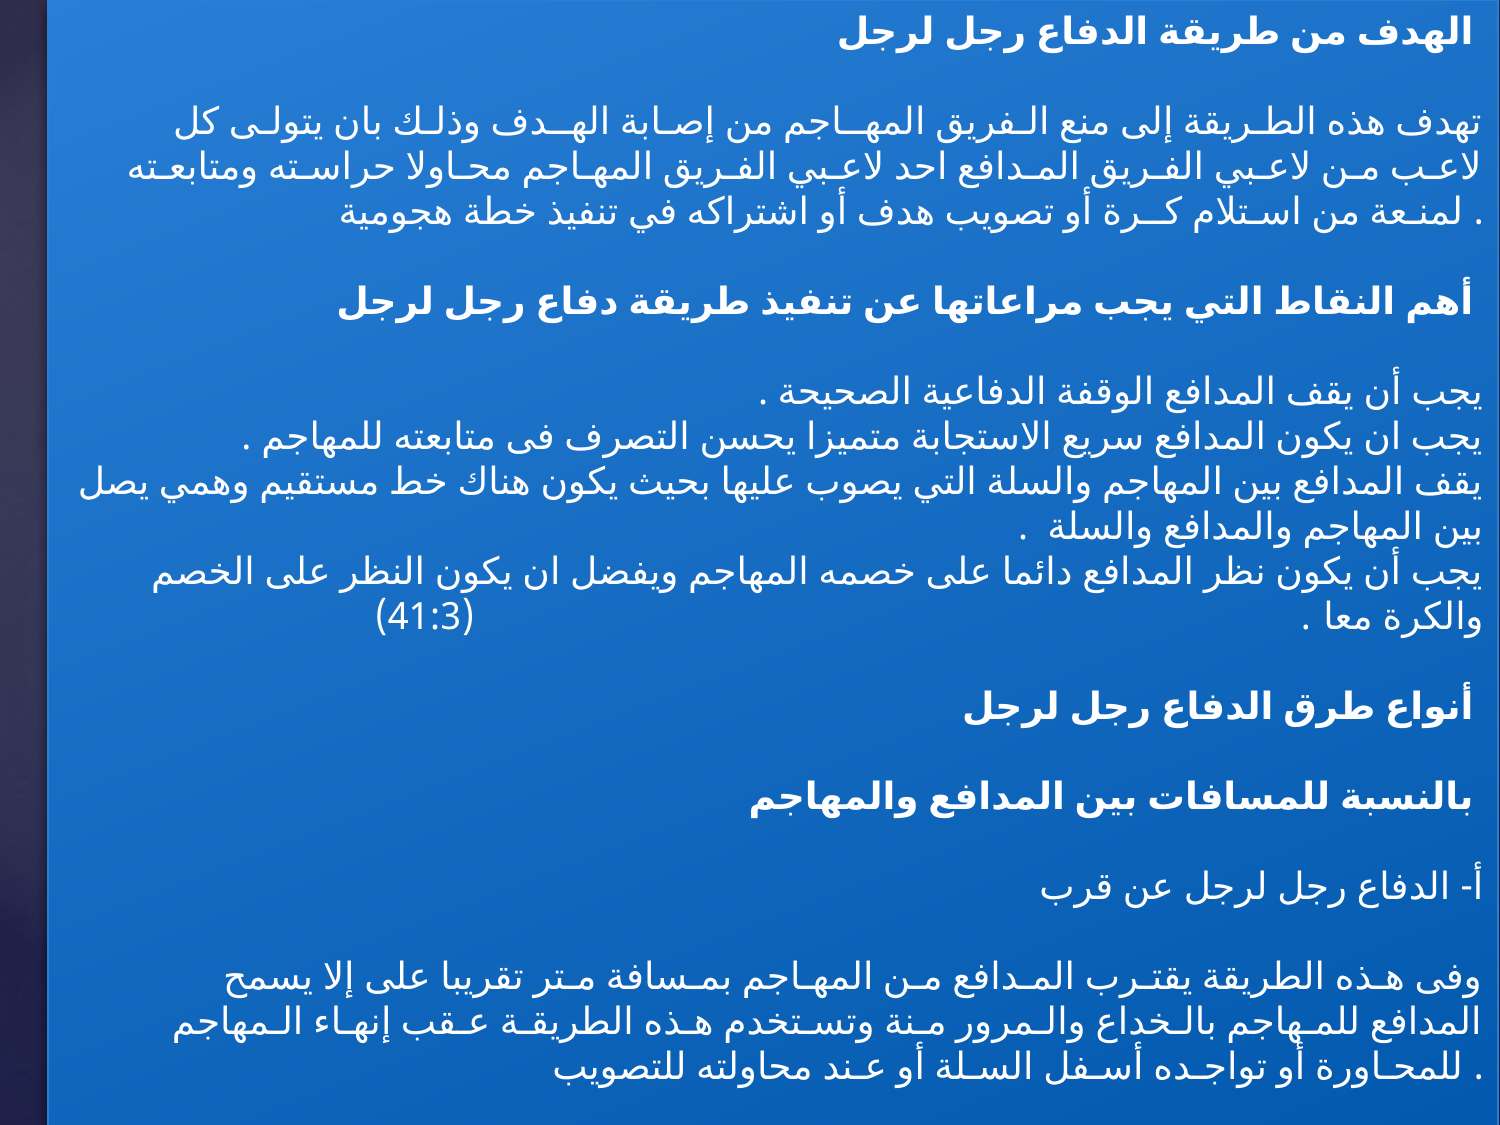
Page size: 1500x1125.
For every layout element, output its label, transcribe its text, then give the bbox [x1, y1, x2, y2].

text_box الهدف من طريقة الدفاع رجل لرجل تهدف هذه الطـريقة إلى منع الـفريق المهــاجم من إصـابة الهــدف وذلـك بان يتولـى كل لاعـب مـن لاعـبي الفـريق المـدافع احد لاعـبي الفـريق المهـاجم محـاولا حراسـته ومتابعـته لمنـعة من اسـتلام كــرة أو تصويب هدف أو اشتراكه في تنفيذ خطة هجومية . أهم النقاط التي يجب مراعاتها عن تنفيذ طريقة دفاع رجل لرجل يجب أن يقف المدافع الوقفة الدفاعية الصحيحة . يجب ان يكون المدافع سريع الاستجابة متميزا يحسن التصرف فى متابعته للمهاجم . يقف المدافع بين المهاجم والسلة التي يصوب عليها بحيث يكون هناك خط مستقيم وهمي يصل بين المهاجم والمدافع والسلة . يجب أن يكون نظر المدافع دائما على خصمه المهاجم ويفضل ان يكون النظر على الخصم والكرة معا . (41:3) أنواع طرق الدفاع رجل لرجل بالنسبة للمسافات بين المدافع والمهاجم أ- الدفاع رجل لرجل عن قرب وفى هـذه الطريقة يقتـرب المـدافع مـن المهـاجم بمـسافة مـتر تقريبا على إلا يسمح المدافع للمـهاجم بالـخداع والـمرور مـنة وتسـتخدم هـذه الطريقـة عـقب إنهـاء الـمهاجم للمحـاورة أو تواجـده أسـفل السـلة أو عـند محاولته للتصويب . [47, 0, 1499, 1125]
